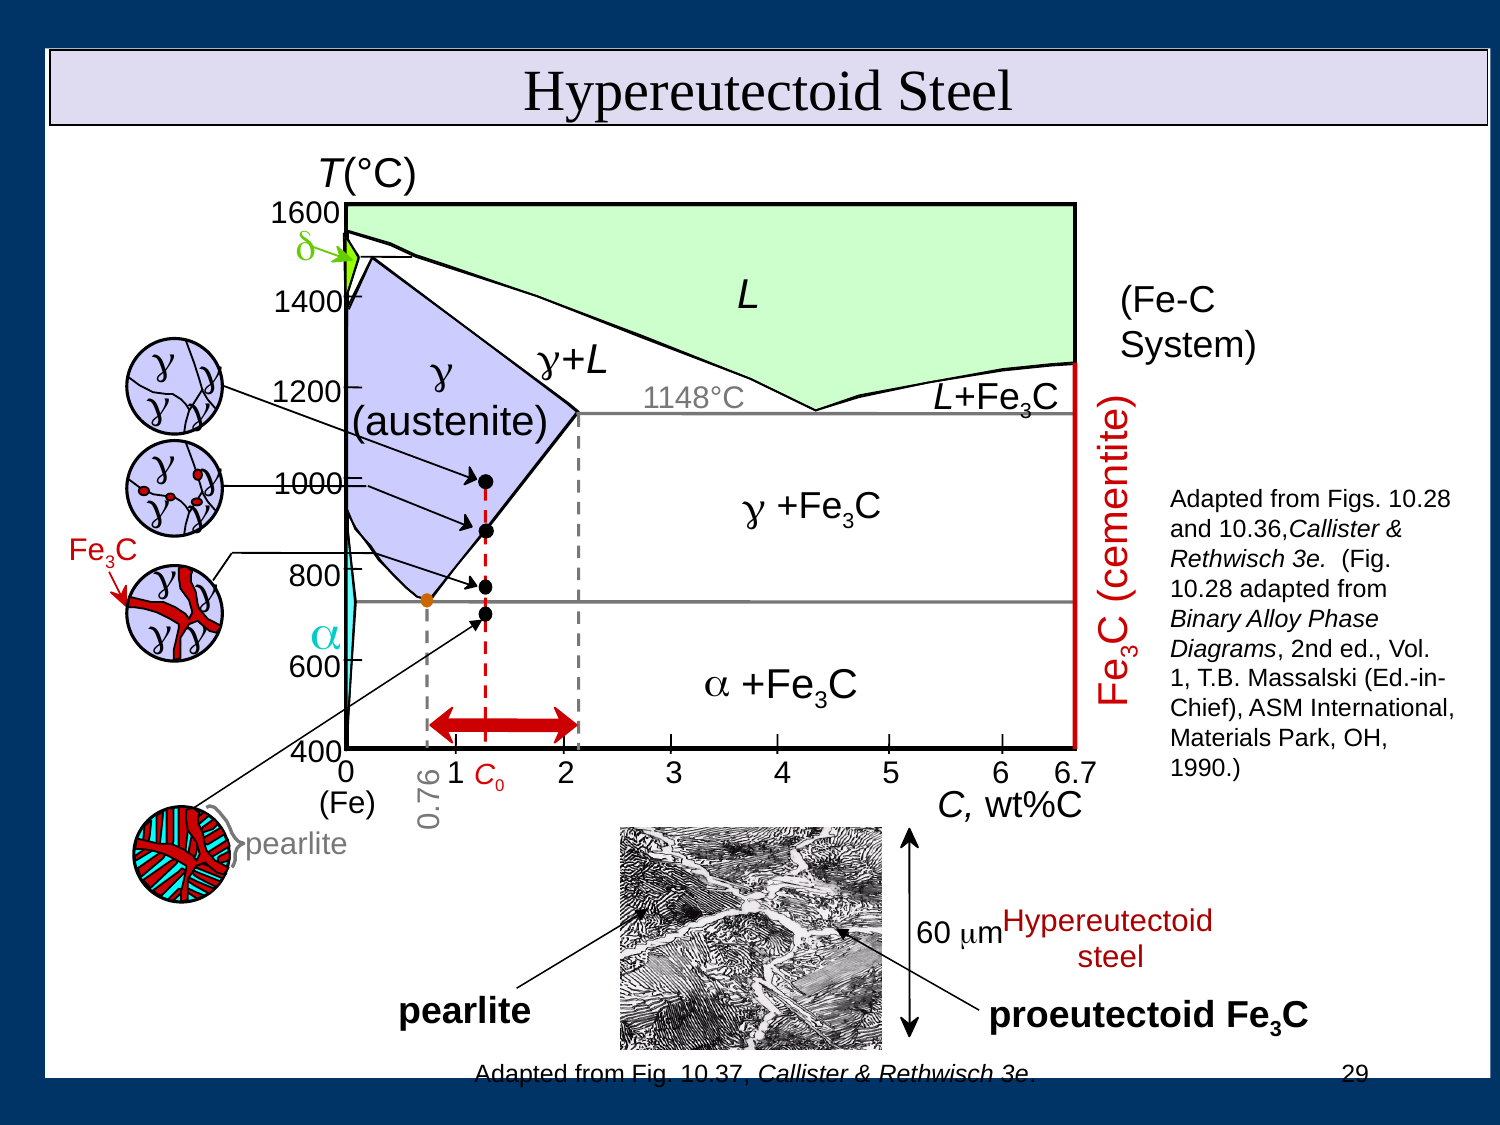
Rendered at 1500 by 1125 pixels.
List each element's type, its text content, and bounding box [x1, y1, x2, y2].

text_box 29 [1258, 1050, 1453, 1109]
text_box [270, 145, 1136, 823]
title Hypereutectoid Steel [49, 49, 1488, 126]
text_box Adapted from Figs. 10.28 and 10.36,Callister & Rethwisch 3e. (Fig. 10.28 adapted from Binary Alloy Phase Diagrams, 2nd ed., Vol. 1, T.B. Massalski (Ed.-in-Chief), ASM International, Materials Park, OH, 1990.) [1155, 474, 1473, 790]
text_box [364, 824, 1349, 1096]
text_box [133, 606, 493, 903]
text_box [497, 707, 578, 743]
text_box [126, 332, 494, 490]
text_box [1119, 274, 1258, 366]
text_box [67, 529, 493, 662]
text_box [126, 496, 495, 539]
